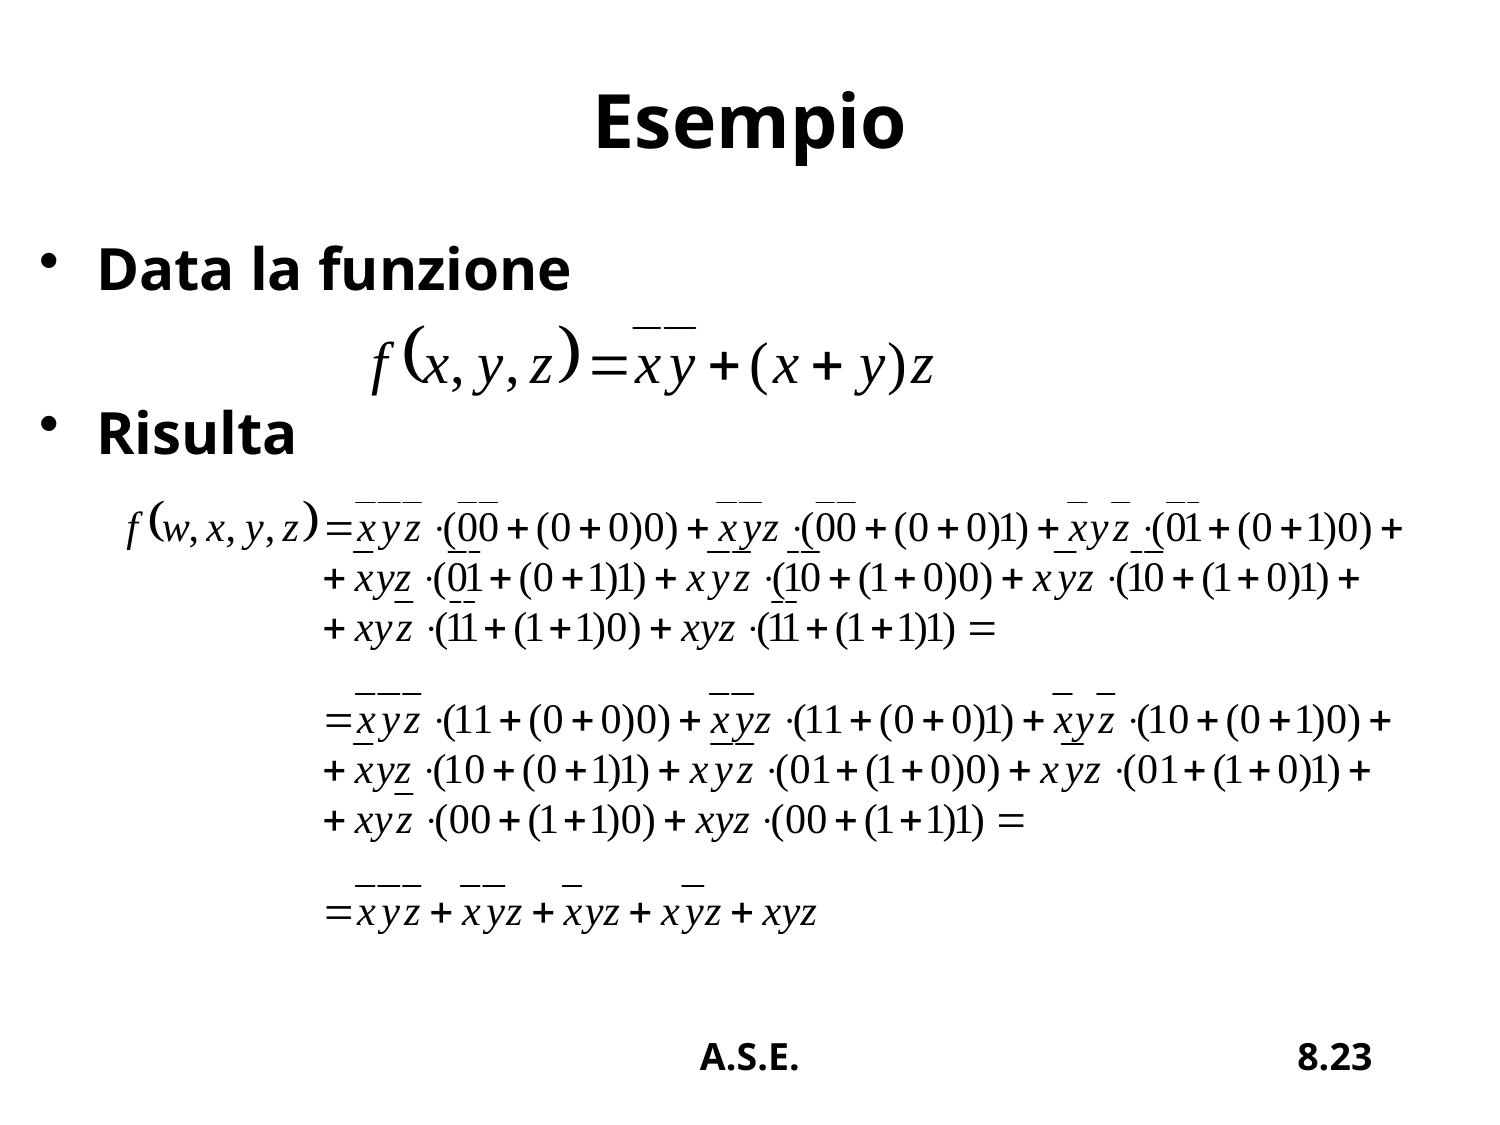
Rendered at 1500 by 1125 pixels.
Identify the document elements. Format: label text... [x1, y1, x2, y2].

list Data la funzione Risulta [24, 224, 1424, 1001]
slide_number 8.23 [1074, 1024, 1388, 1101]
title Esempio [24, 24, 1476, 213]
footer A.S.E. [512, 1024, 988, 1101]
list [111, 491, 1412, 944]
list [351, 314, 948, 409]
